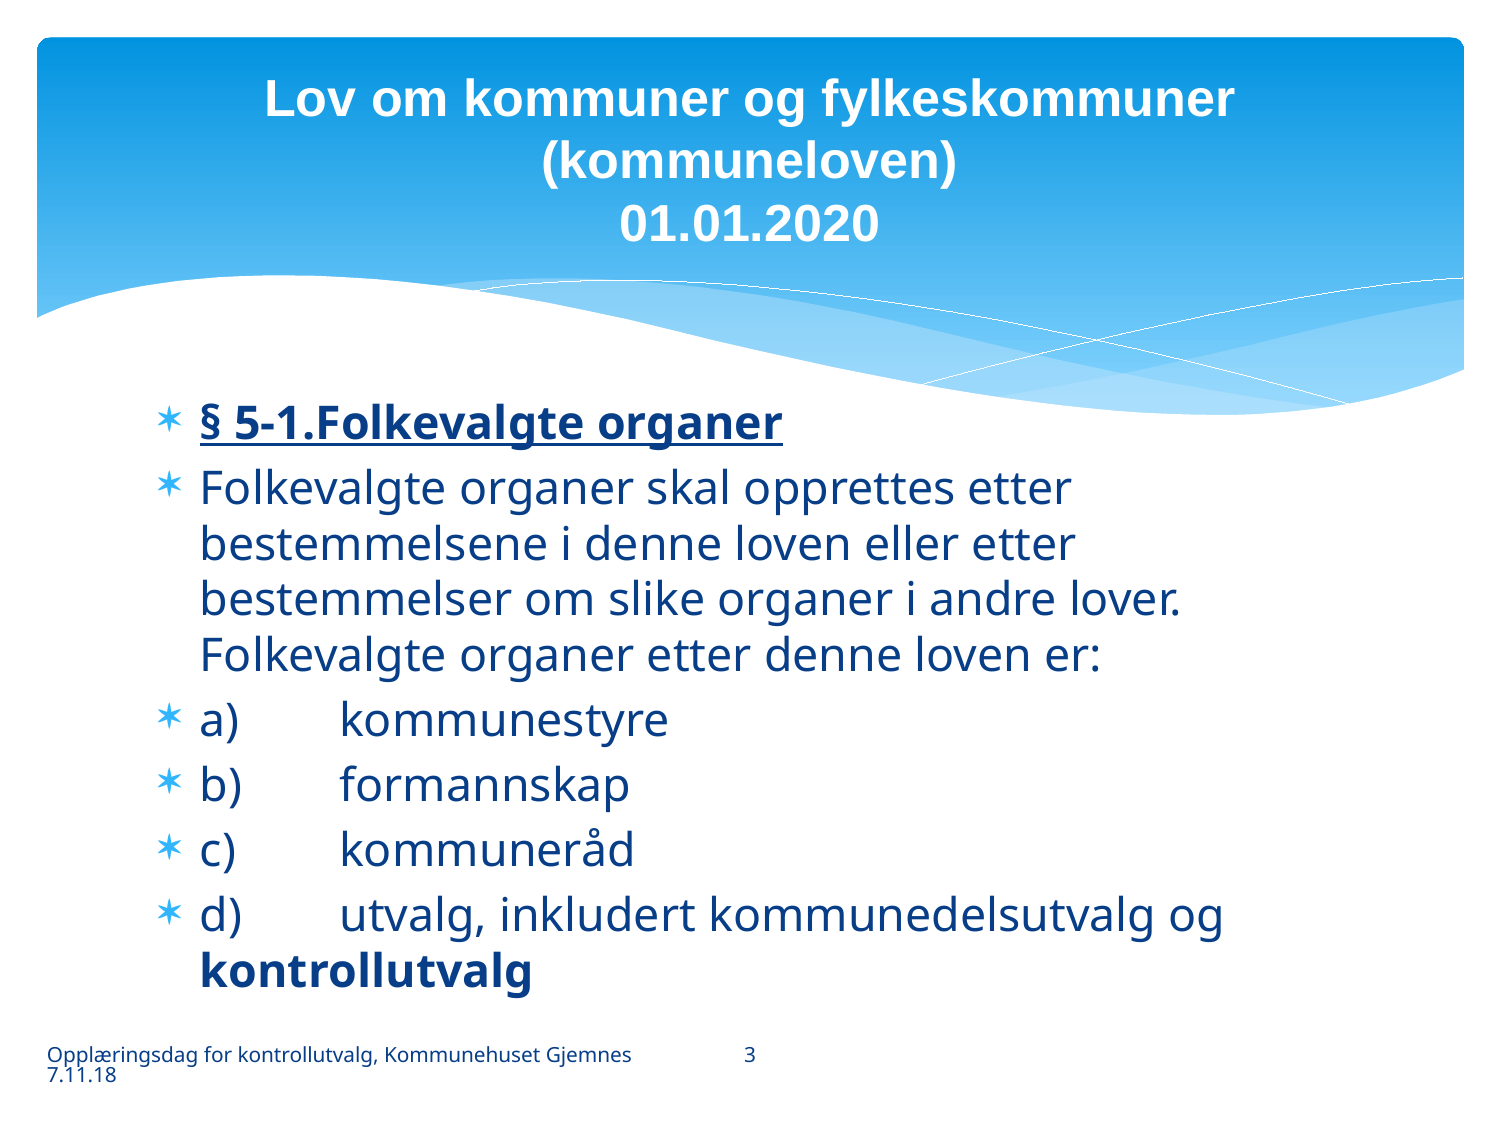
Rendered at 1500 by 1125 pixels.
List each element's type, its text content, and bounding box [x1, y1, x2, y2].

title Lov om kommuner og fylkeskommuner (kommuneloven) 01.01.2020 [75, 55, 1425, 261]
list § 5-1.Folkevalgte organer Folkevalgte organer skal opprettes etter bestemmelsene i denne loven eller etter bestemmelser om slike organer i andre lover. Folkevalgte organer etter denne loven er: a) kommunestyre b) formannskap c) kommuneråd d) utvalg, inkludert kommunedelsutvalg og kontrollutvalg [143, 385, 1359, 1005]
footer Opplæringsdag for kontrollutvalg, Kommunehuset Gjemnes 7.11.18 [31, 1025, 653, 1086]
slide_number 3 [654, 1025, 846, 1086]
